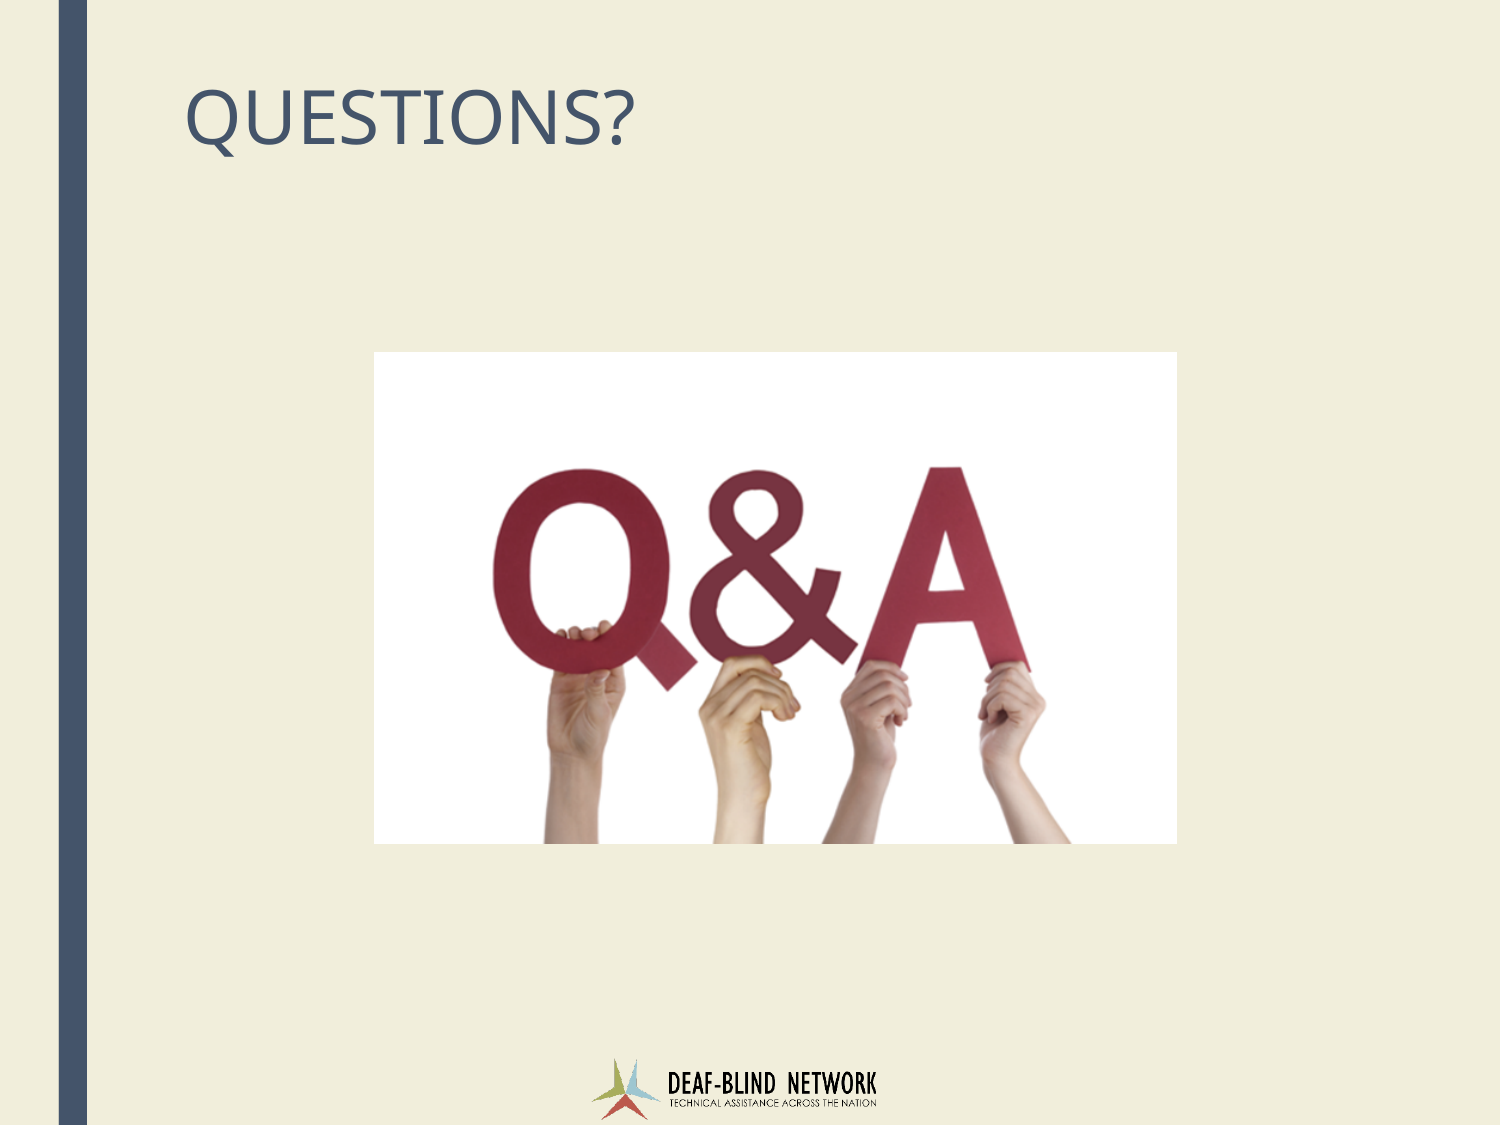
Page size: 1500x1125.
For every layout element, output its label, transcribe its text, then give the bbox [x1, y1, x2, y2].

title QUESTIONS? [168, 72, 1351, 317]
picture [374, 352, 1177, 844]
picture [591, 1058, 876, 1120]
